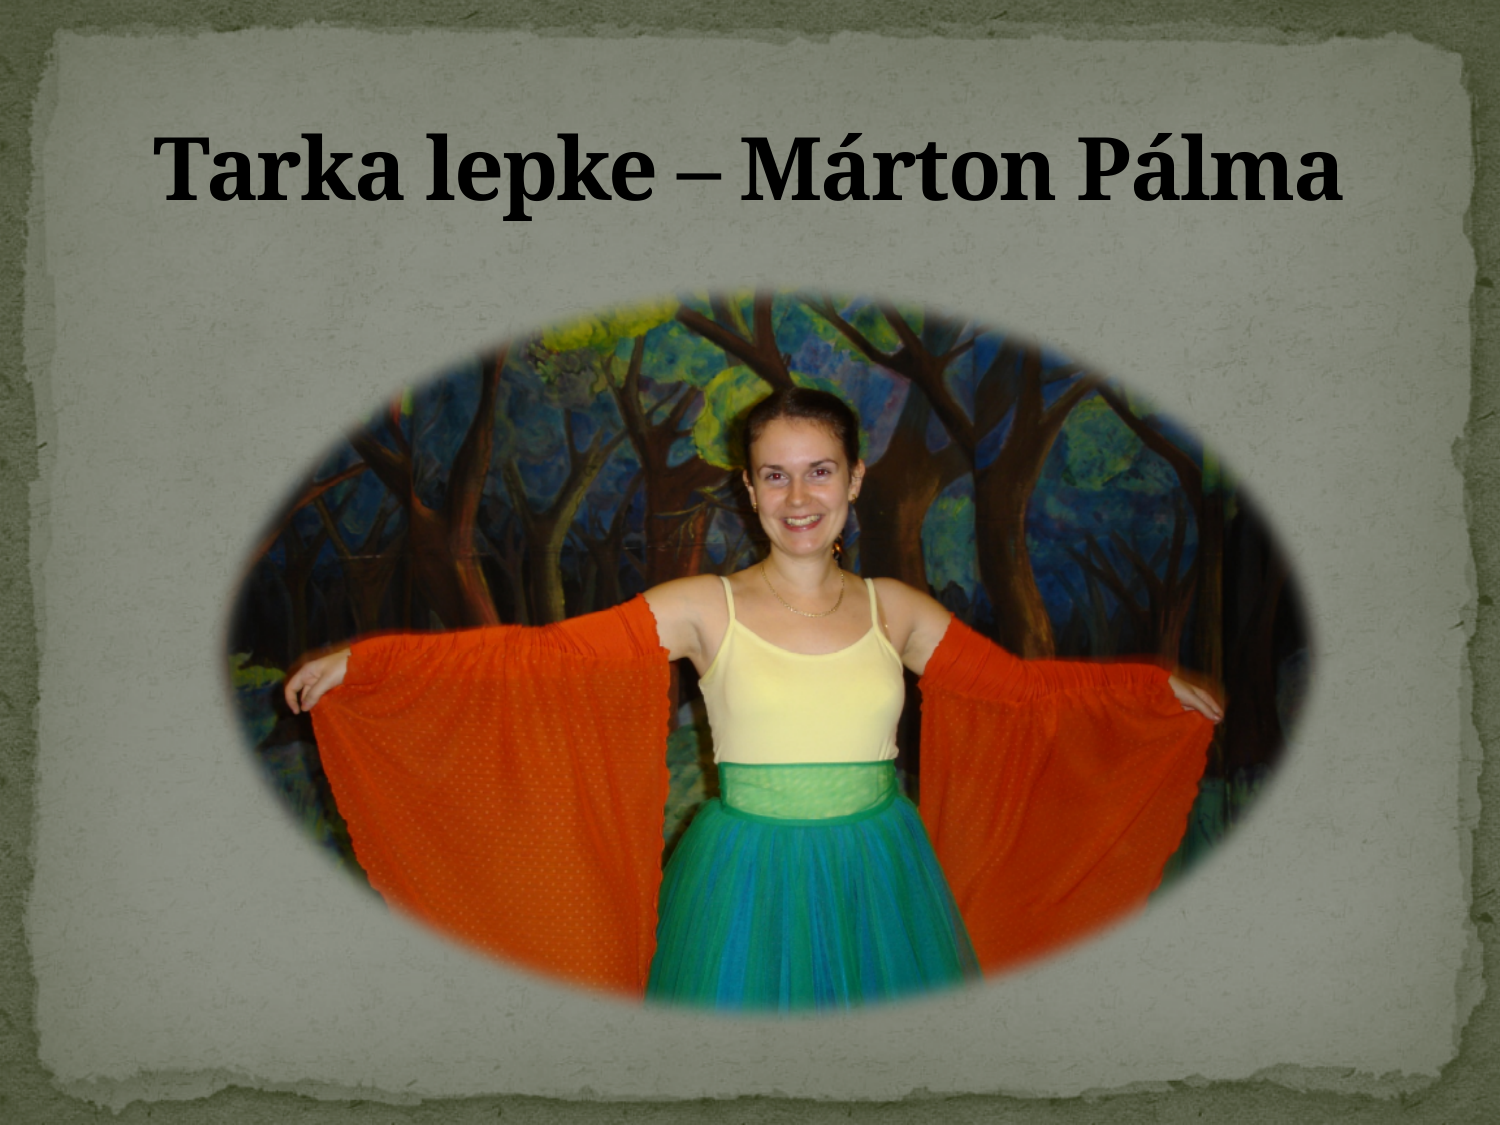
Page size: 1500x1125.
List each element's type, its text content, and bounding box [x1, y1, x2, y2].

title Tarka lepke – Márton Pálma [74, 24, 1425, 225]
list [209, 281, 1329, 1026]
